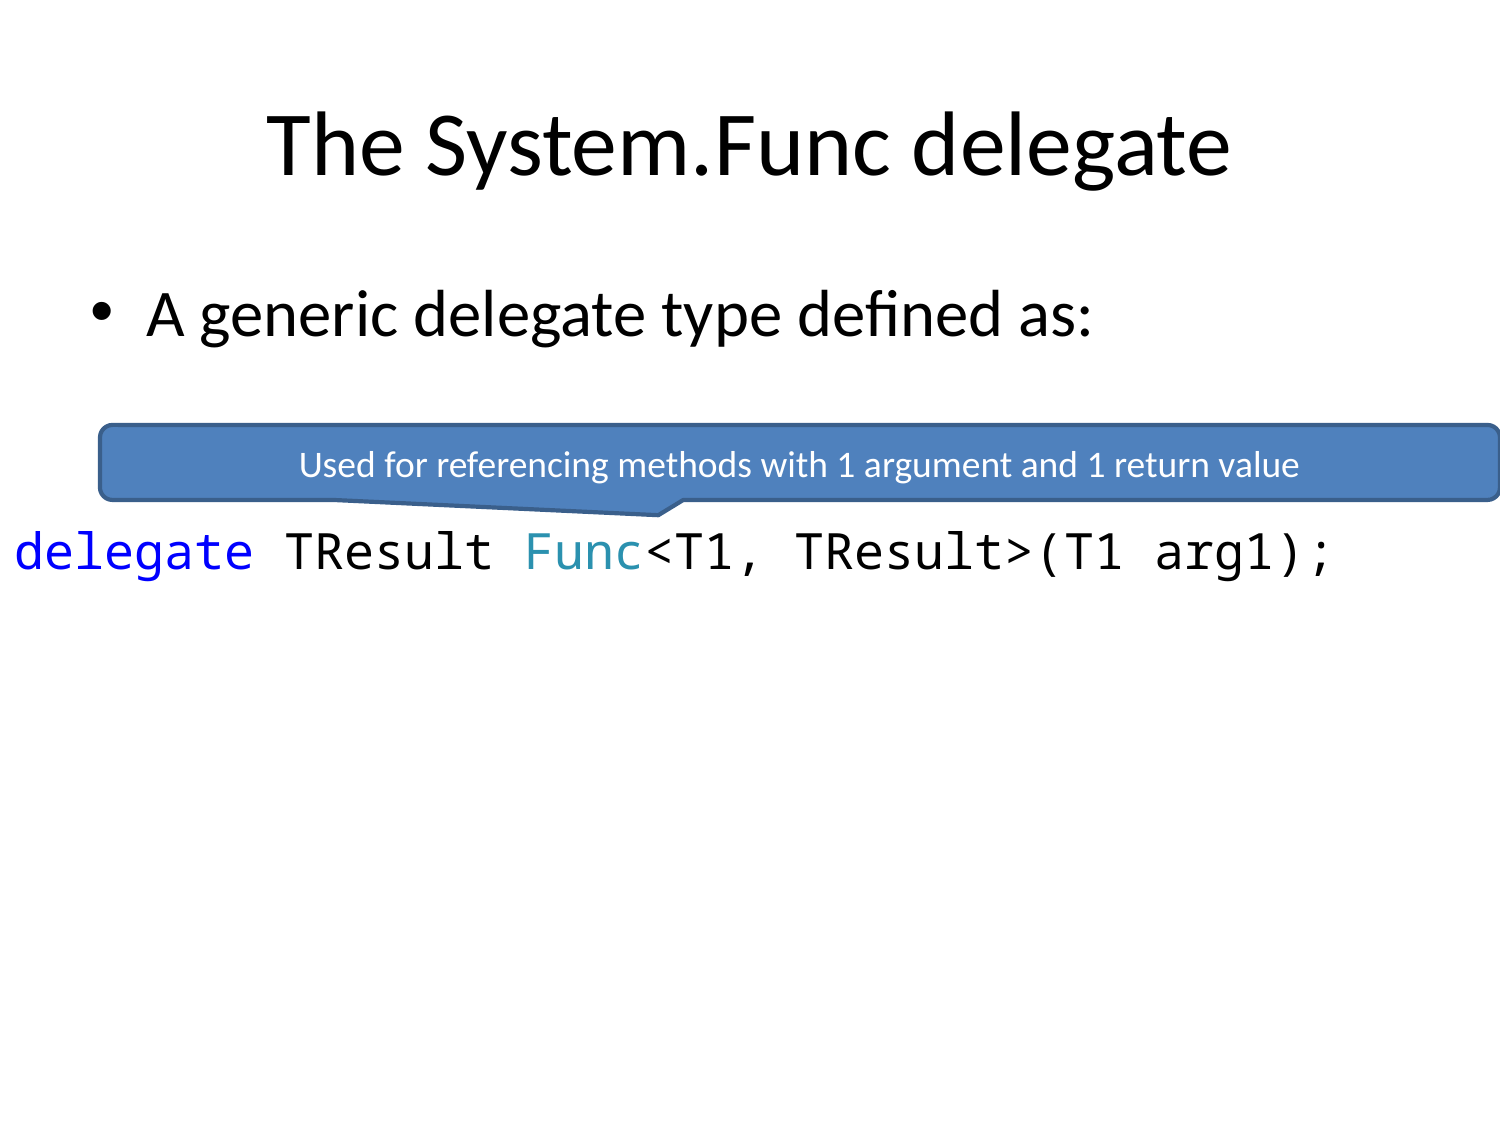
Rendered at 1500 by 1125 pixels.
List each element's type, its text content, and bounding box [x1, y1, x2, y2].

text_box delegate TResult Func<T1, TResult>(T1 arg1); [0, 512, 1500, 635]
text_box A generic delegate type defined as: [74, 262, 1425, 363]
text_box Used for referencing methods with 1 argument and 1 return value [97, 422, 1500, 518]
title The System.Func delegate [75, 45, 1425, 233]
